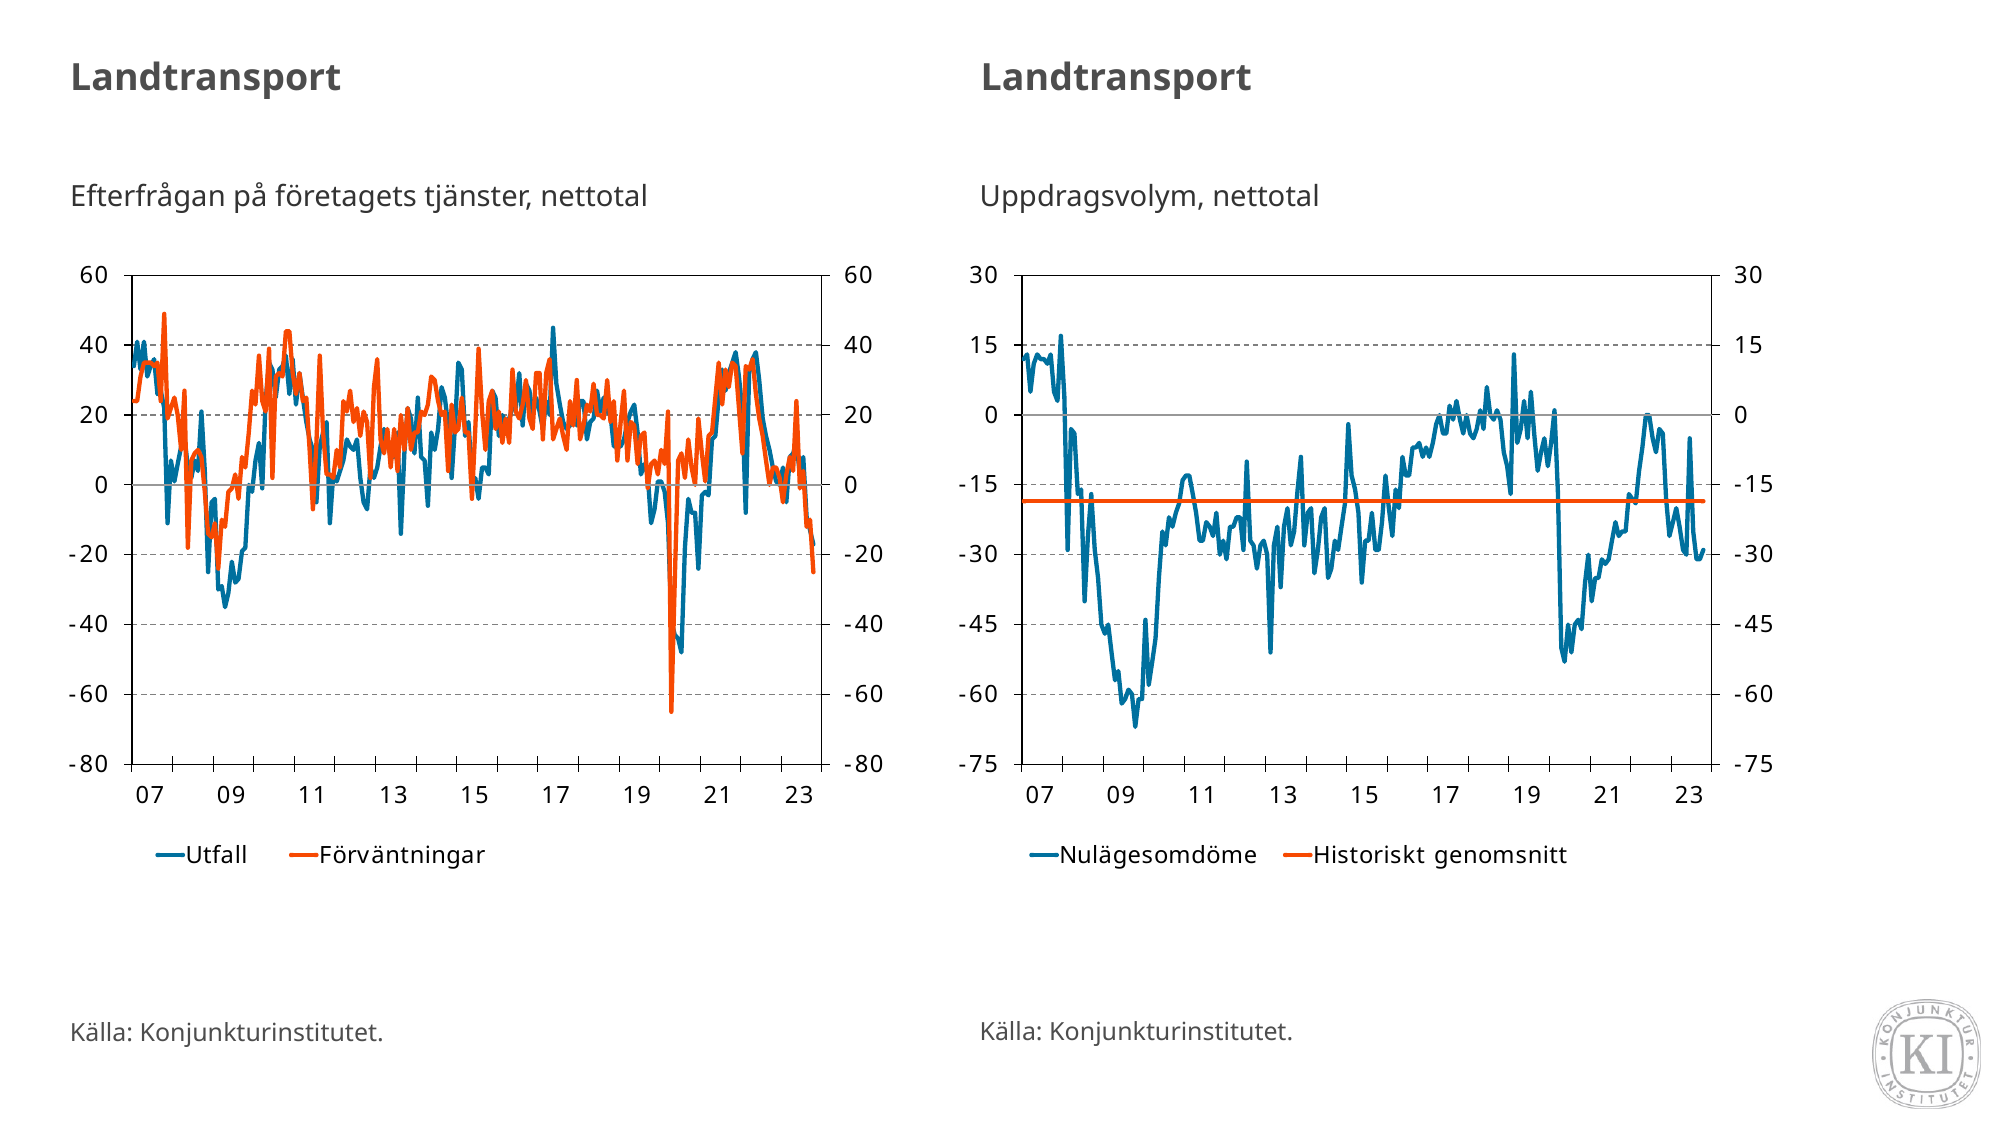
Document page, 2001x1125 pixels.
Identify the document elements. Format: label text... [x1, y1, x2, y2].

list Uppdragsvolym, nettotal [964, 137, 1848, 220]
picture [1872, 999, 1981, 1109]
subtitle Källa: Konjunkturinstitutet. [55, 1008, 938, 1106]
title Landtransport [55, 45, 938, 128]
list Efterfrågan på företagets tjänster, nettotal [55, 137, 938, 220]
list Landtransport [965, 45, 1849, 129]
list Källa: Konjunkturinstitutet. [964, 1008, 1848, 1106]
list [51, 249, 939, 874]
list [941, 249, 1829, 874]
